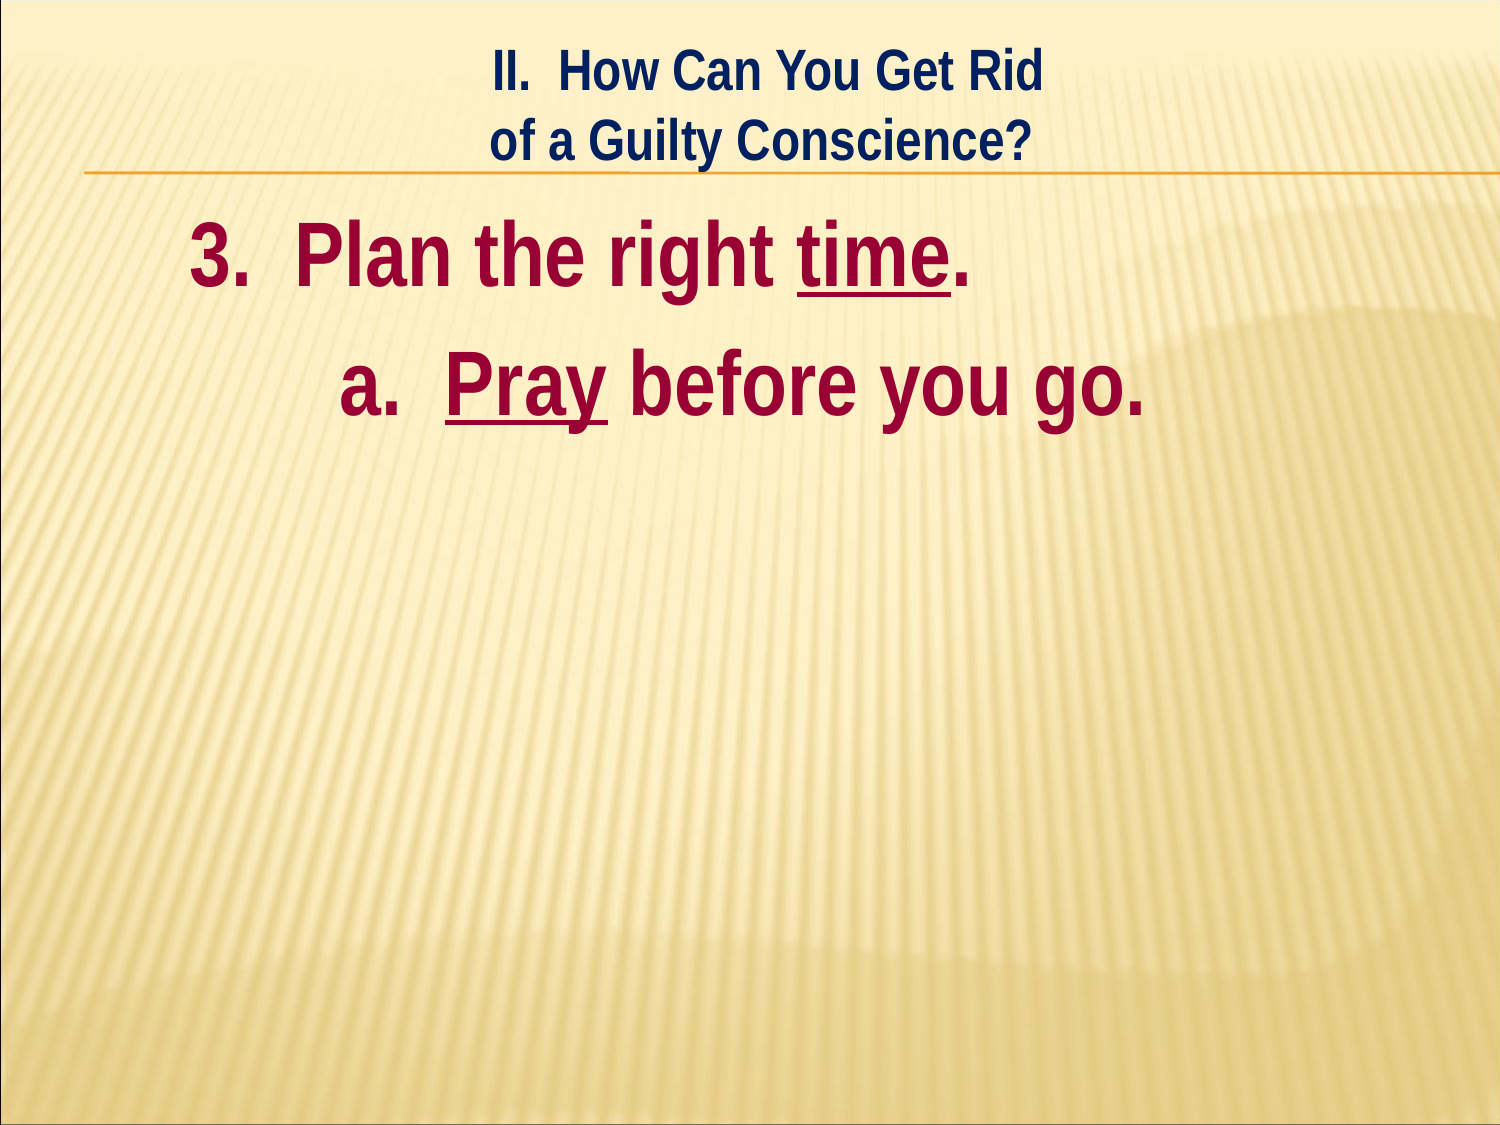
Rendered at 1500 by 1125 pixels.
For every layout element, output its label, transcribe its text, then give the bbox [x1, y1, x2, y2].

list 3. Plan the right time. a. Pray before you go. [75, 187, 1425, 1075]
picture [0, 0, 1500, 1125]
text_box II. How Can You Get Rid of a Guilty Conscience? [124, 24, 1413, 180]
